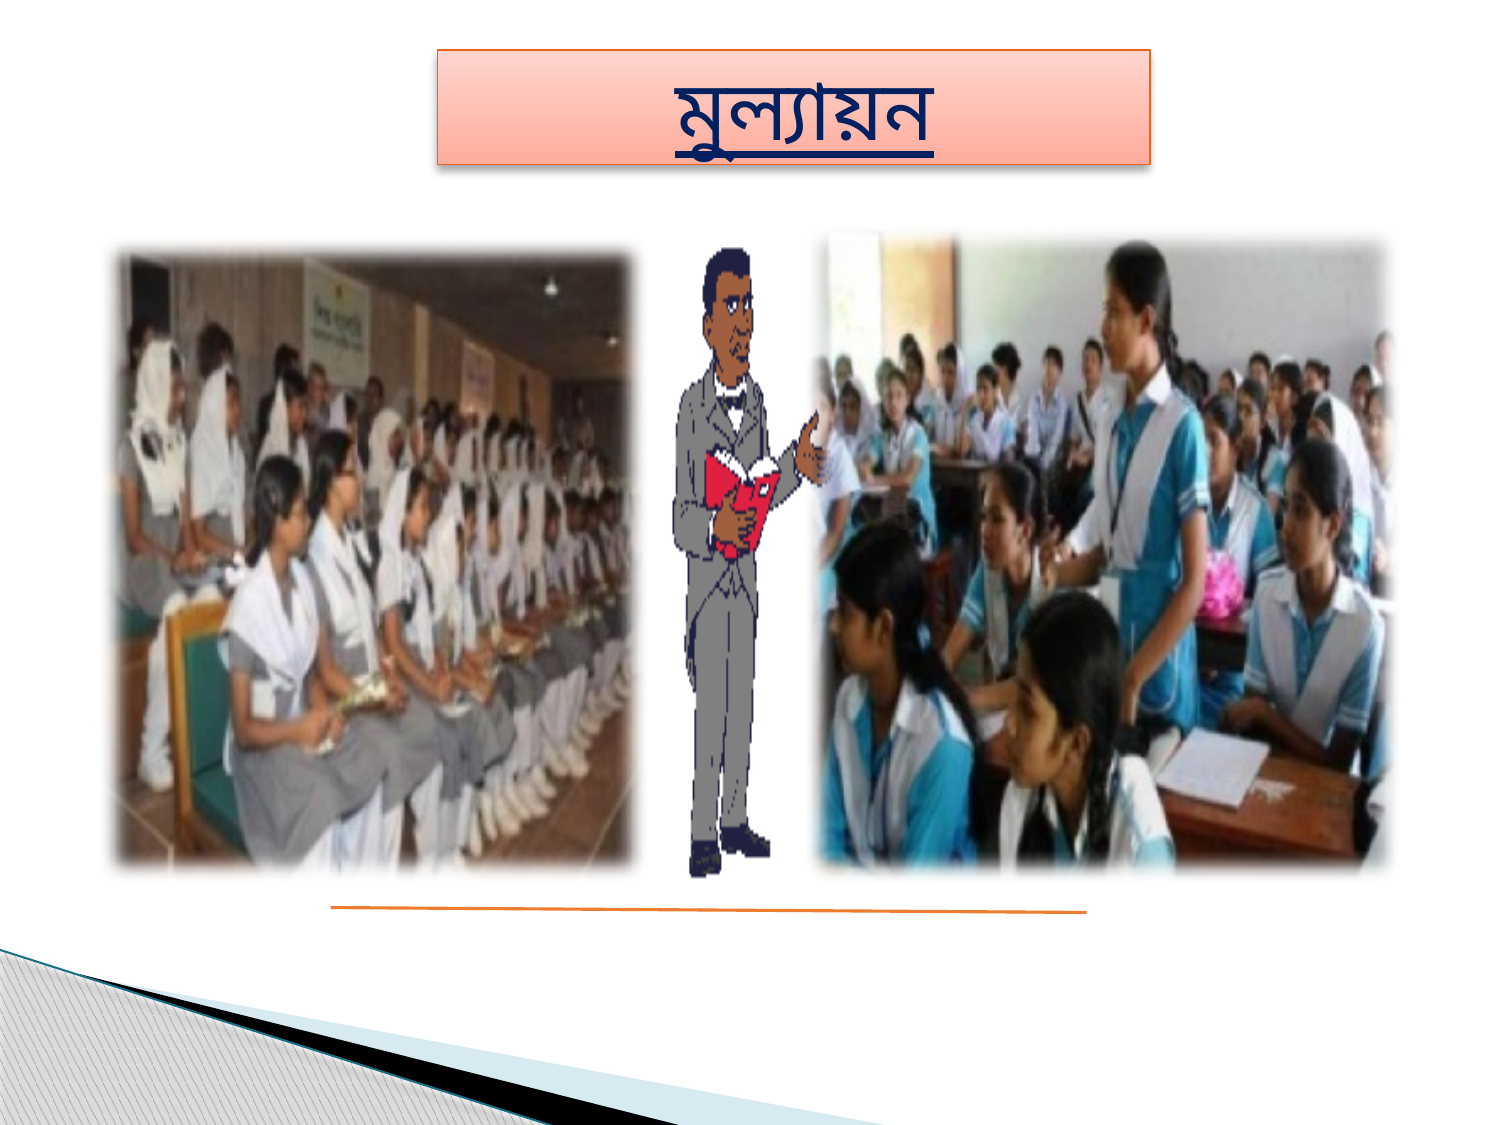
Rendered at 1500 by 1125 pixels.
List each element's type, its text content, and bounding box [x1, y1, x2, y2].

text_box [99, 224, 1401, 913]
text_box মুল্যায়ন [437, 49, 1151, 165]
